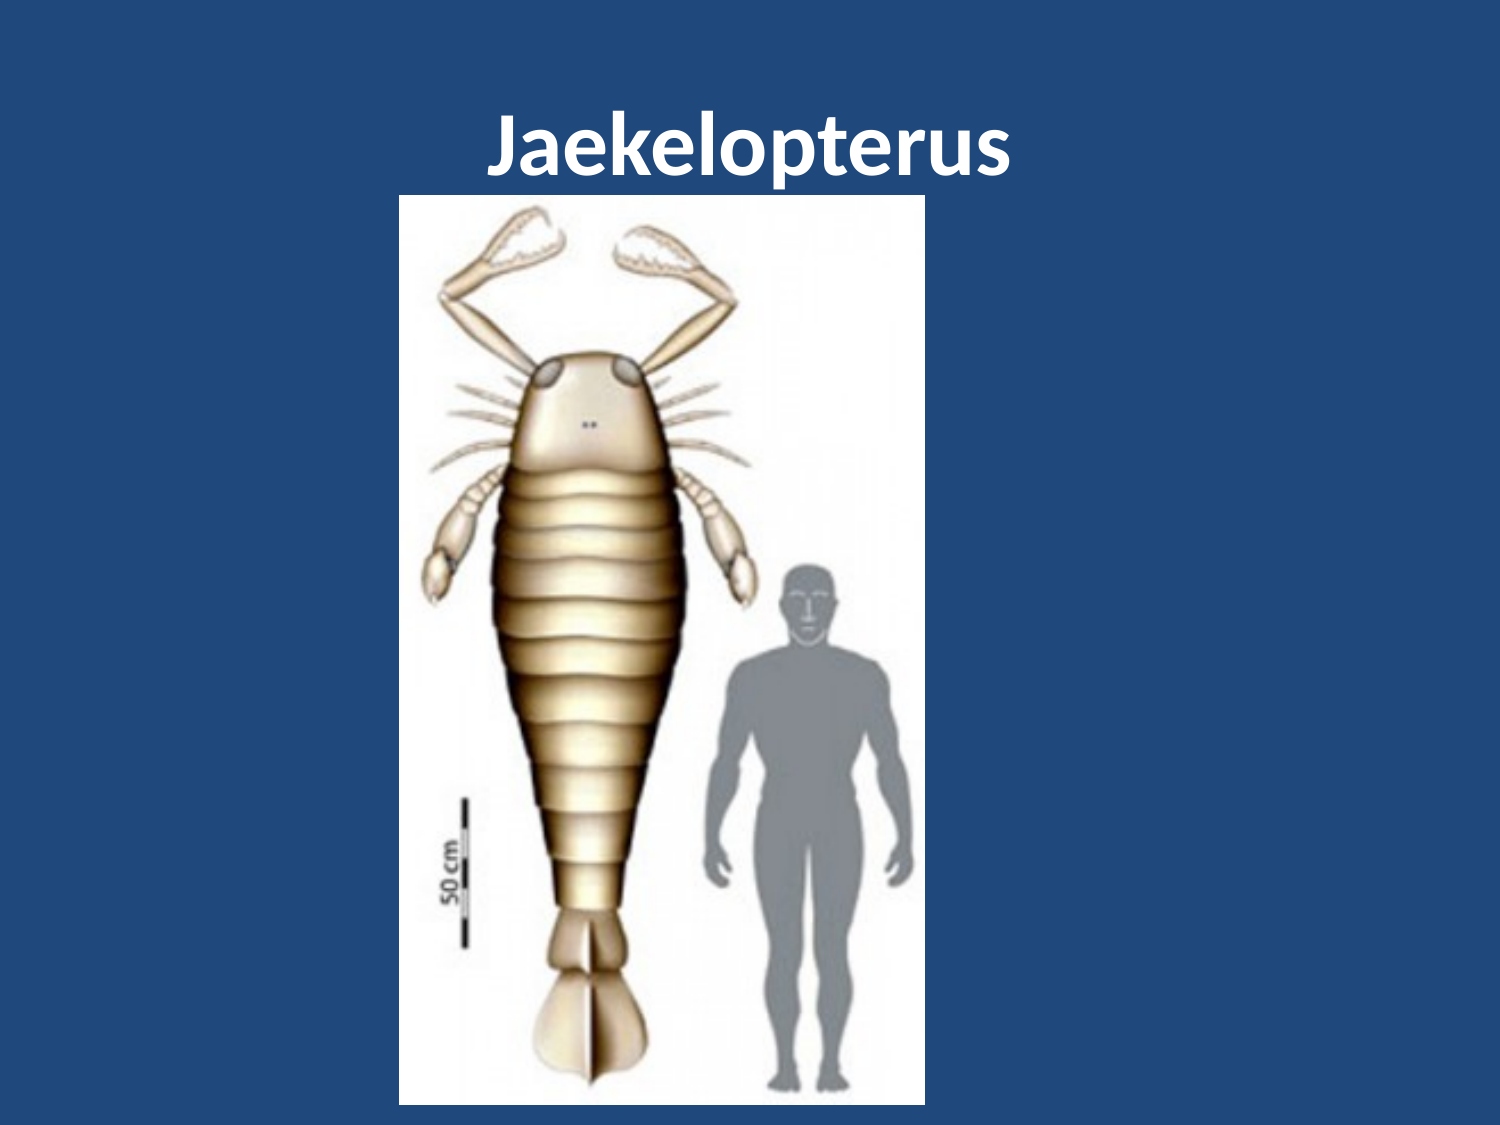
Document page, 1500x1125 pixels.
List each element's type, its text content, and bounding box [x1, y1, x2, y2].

title Jaekelopterus [75, 45, 1425, 233]
picture [399, 195, 926, 1106]
